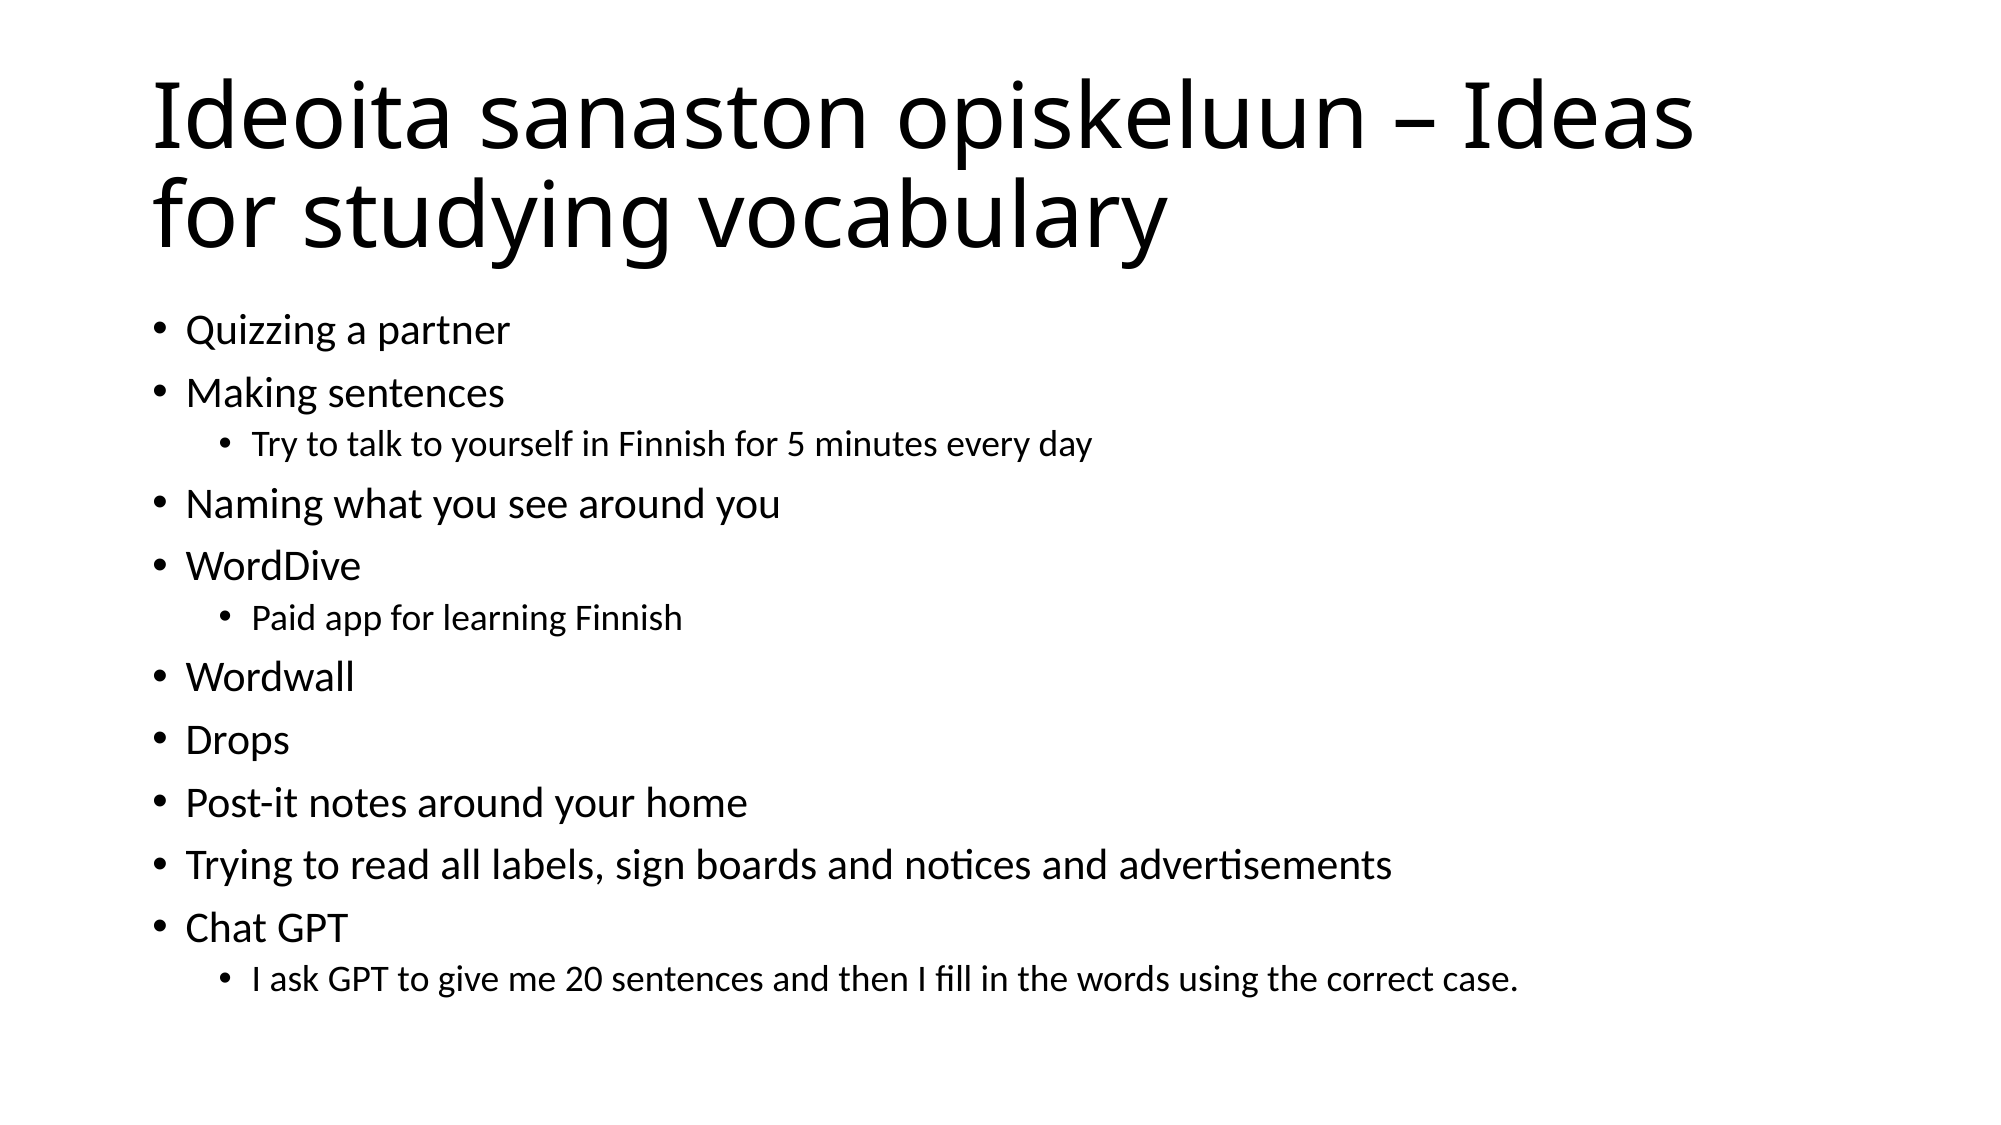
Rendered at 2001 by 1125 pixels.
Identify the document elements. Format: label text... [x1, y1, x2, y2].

list Quizzing a partner Making sentences Try to talk to yourself in Finnish for 5 minutes every day Naming what you see around you WordDive Paid app for learning Finnish Wordwall Drops Post-it notes around your home Trying to read all labels, sign boards and notices and advertisements Chat GPT I ask GPT to give me 20 sentences and then I fill in the words using the correct case. [137, 299, 1863, 1014]
title Ideoita sanaston opiskeluun – Ideas for studying vocabulary [137, 59, 1863, 278]
